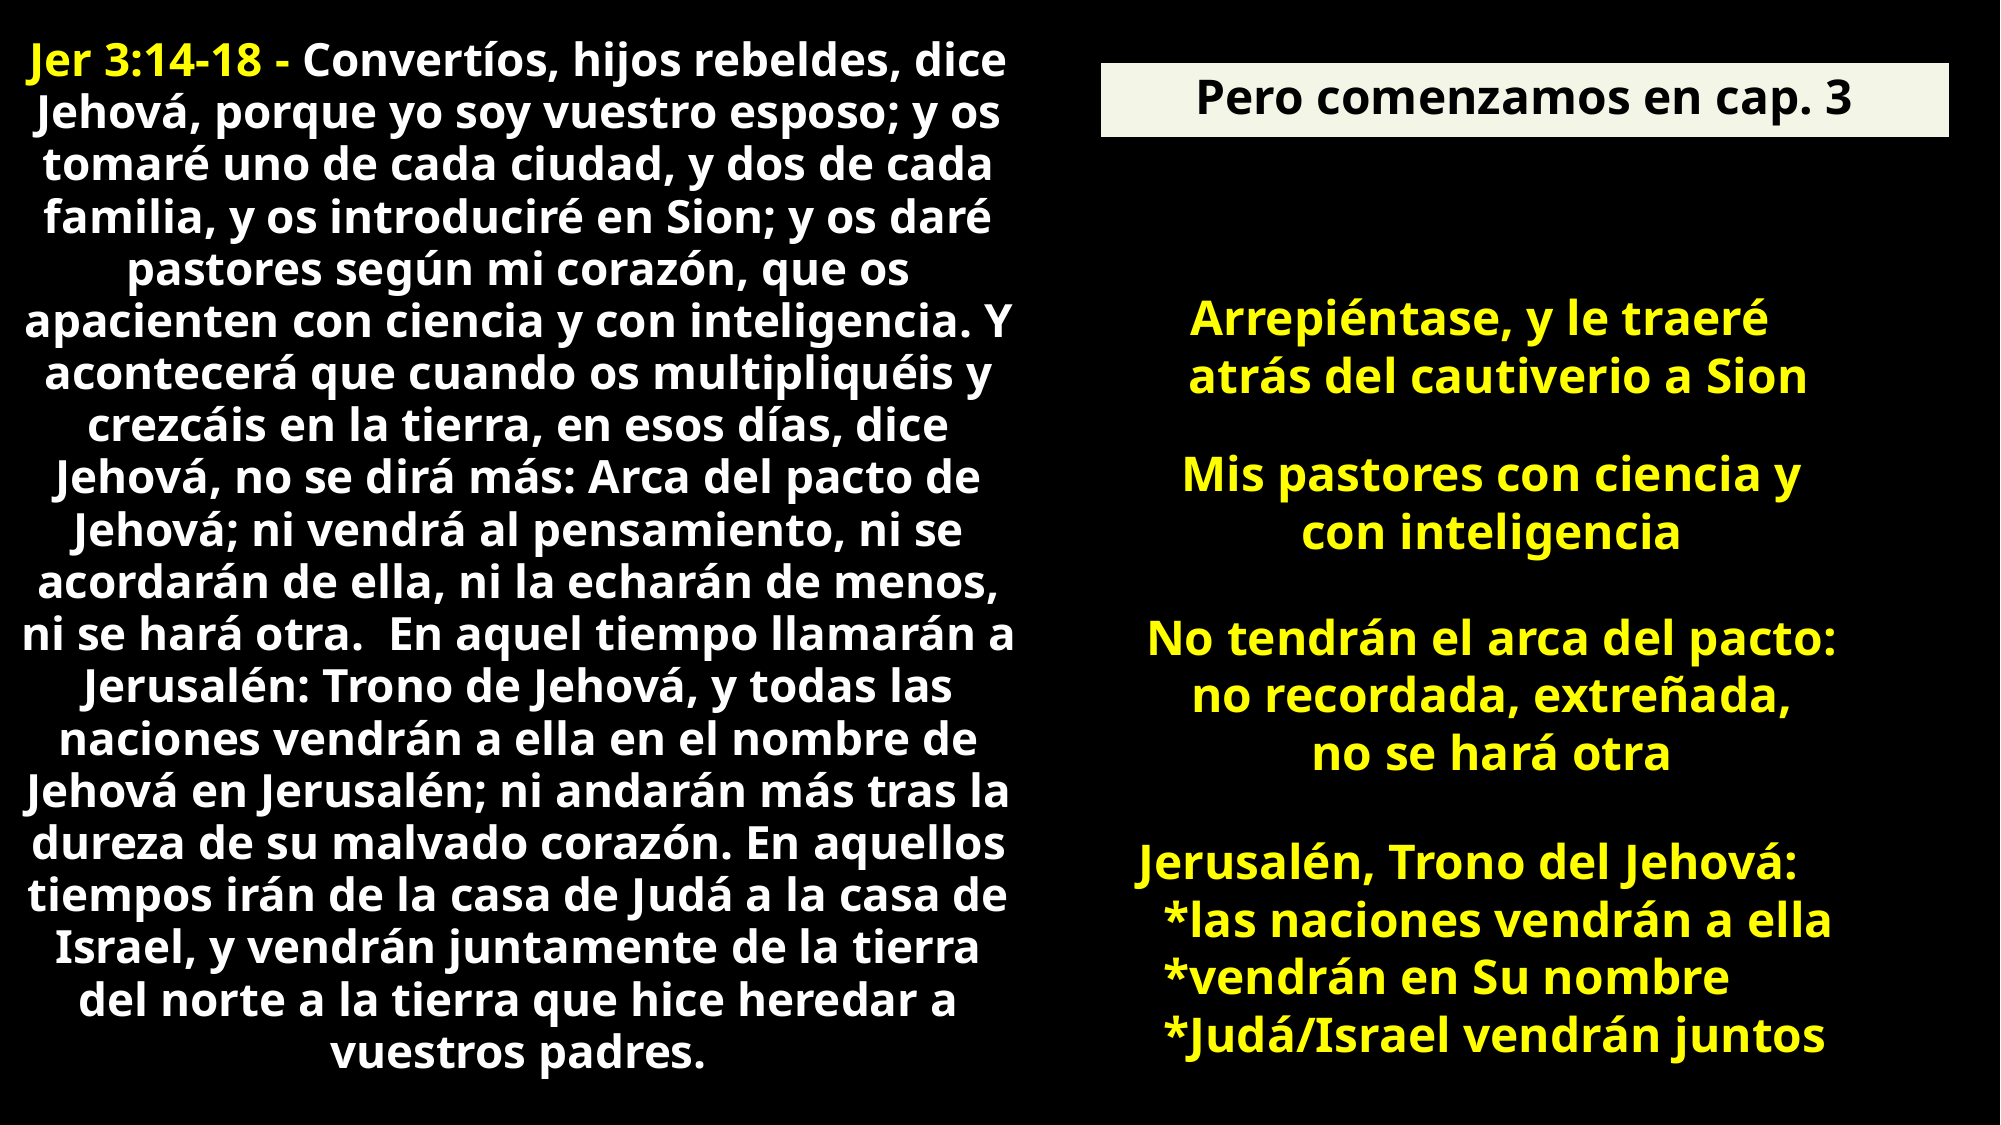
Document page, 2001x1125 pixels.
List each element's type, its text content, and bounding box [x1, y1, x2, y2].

text_box Arrepiéntase, y le traeré atrás del cautiverio a Sion [1131, 263, 1830, 427]
text_box Jer 3:14-18 - Convertíos, hijos rebeldes, dice Jehová, porque yo soy vuestro esposo; y os tomaré uno de cada ciudad, y dos de cada familia, y os introduciré en Sion; y os daré pastores según mi corazón, que os apacienten con ciencia y con inteligencia. Y acontecerá que cuando os multipliquéis y crezcáis en la tierra, en esos días, dice Jehová, no se dirá más: Arca del pacto de Jehová; ni vendrá al pensamiento, ni se acordarán de ella, ni la echarán de menos, ni se hará otra. En aquel tiempo llamarán a Jerusalén: Trono de Jehová, y todas las naciones vendrán a ella en el nombre de Jehová en Jerusalén; ni andarán más tras la dureza de su malvado corazón. En aquellos tiempos irán de la casa de Judá a la casa de Israel, y vendrán juntamente de la tierra del norte a la tierra que hice heredar a vuestros padres. [0, 27, 1038, 1087]
text_box No tendrán el arca del pacto: no recordada, extreñada, no se hará otra [1123, 587, 1861, 800]
text_box Pero comenzamos en cap. 3 [1100, 62, 1950, 138]
text_box Jerusalén, Trono del Jehová: *las naciones vendrán a ella *vendrán en Su nombre *Judá/Israel vendrán juntos [1123, 809, 1899, 1085]
text_box Mis pastores con ciencia y con inteligencia [1154, 420, 1830, 583]
